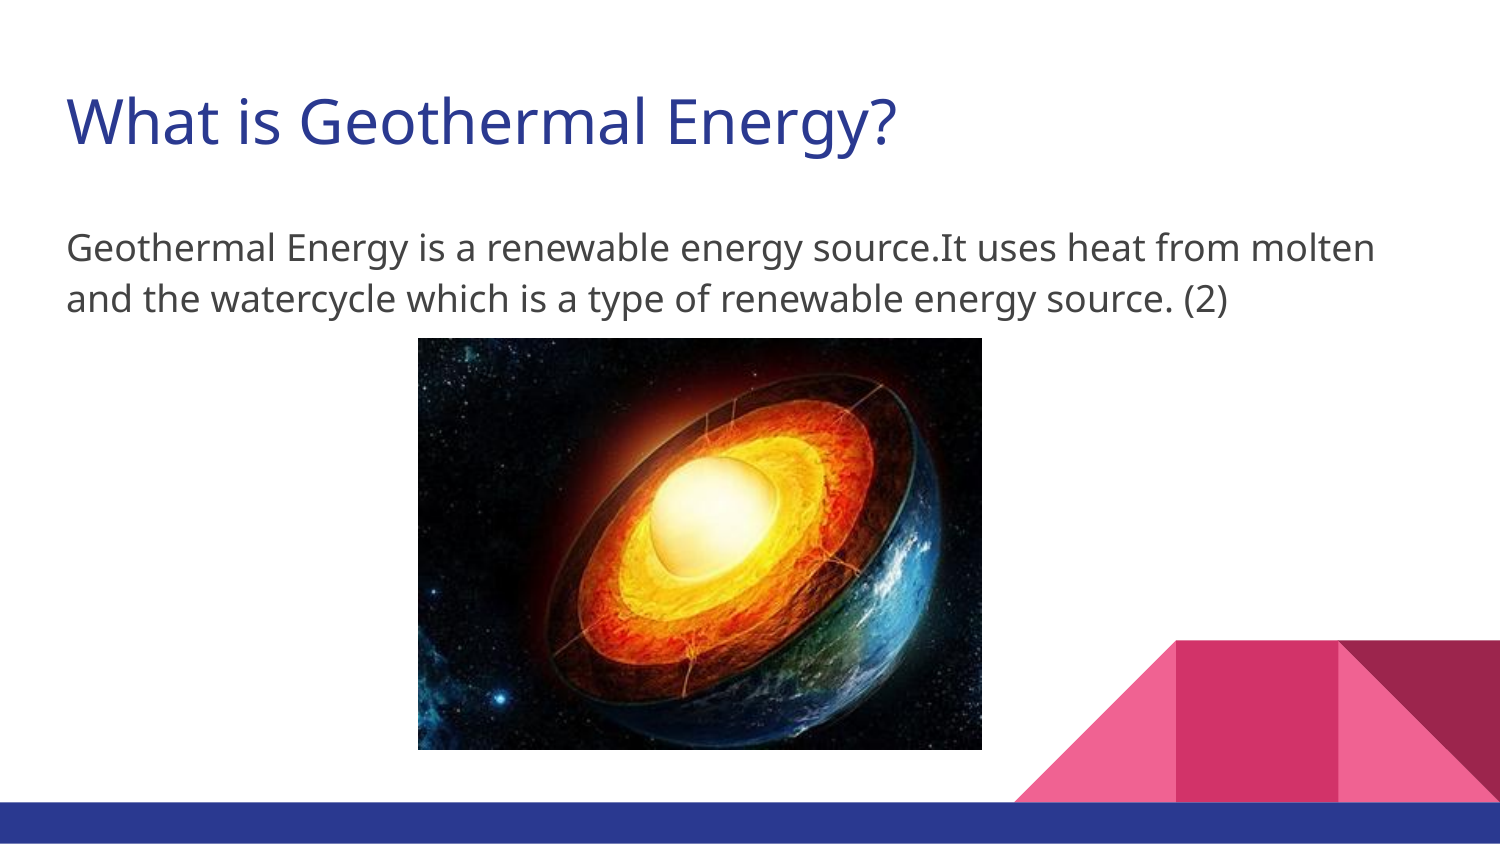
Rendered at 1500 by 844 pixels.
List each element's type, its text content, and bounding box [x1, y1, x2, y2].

title What is Geothermal Energy? [51, 67, 1449, 167]
picture [418, 338, 982, 750]
list Geothermal Energy is a renewable energy source.It uses heat from molten and the watercycle which is a type of renewable energy source. (2) [51, 201, 1449, 750]
